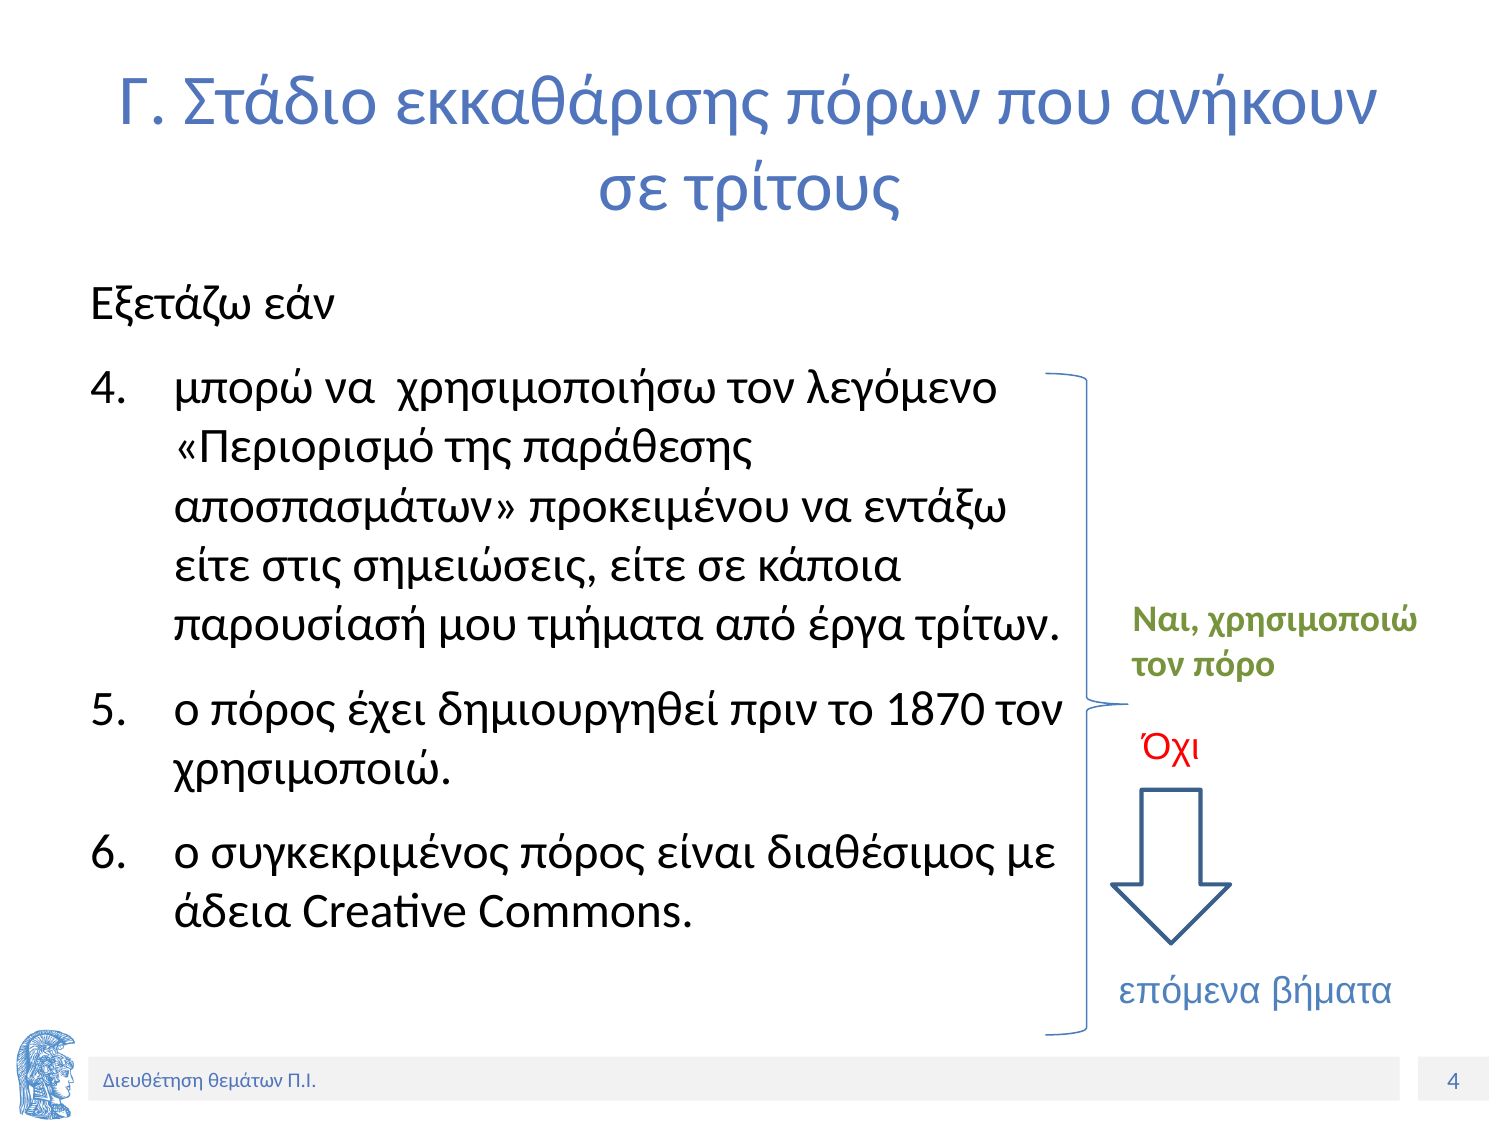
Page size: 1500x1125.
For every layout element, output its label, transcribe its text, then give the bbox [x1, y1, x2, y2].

text_box [1110, 787, 1233, 913]
picture [9, 1026, 81, 1120]
text_box επόμενα βήματα [1104, 913, 1255, 1064]
title Γ. Στάδιο εκκαθάρισης πόρων που ανήκουν σε τρίτους [75, 45, 1425, 233]
text_box Ναι, χρησιμοποιώ τον πόρο [1117, 532, 1390, 746]
text_box Όχι [1127, 715, 1215, 775]
text_box [1045, 372, 1117, 1036]
list Εξετάζω εάν μπορώ να χρησιμοποιήσω τον λεγόμενο «Περιορισμό της παράθεσης αποσπασμάτων» προκειμένου να εντάξω είτε στις σημειώσεις, είτε σε κάποια παρουσίασή μου τμήματα από έργα τρίτων. ο πόρος έχει δημιουργηθεί πριν το 1870 τον χρησιμοποιώ. ο συγκεκριμένος πόρος είναι διαθέσιμος με άδεια Creative Commons. [75, 262, 1081, 1005]
